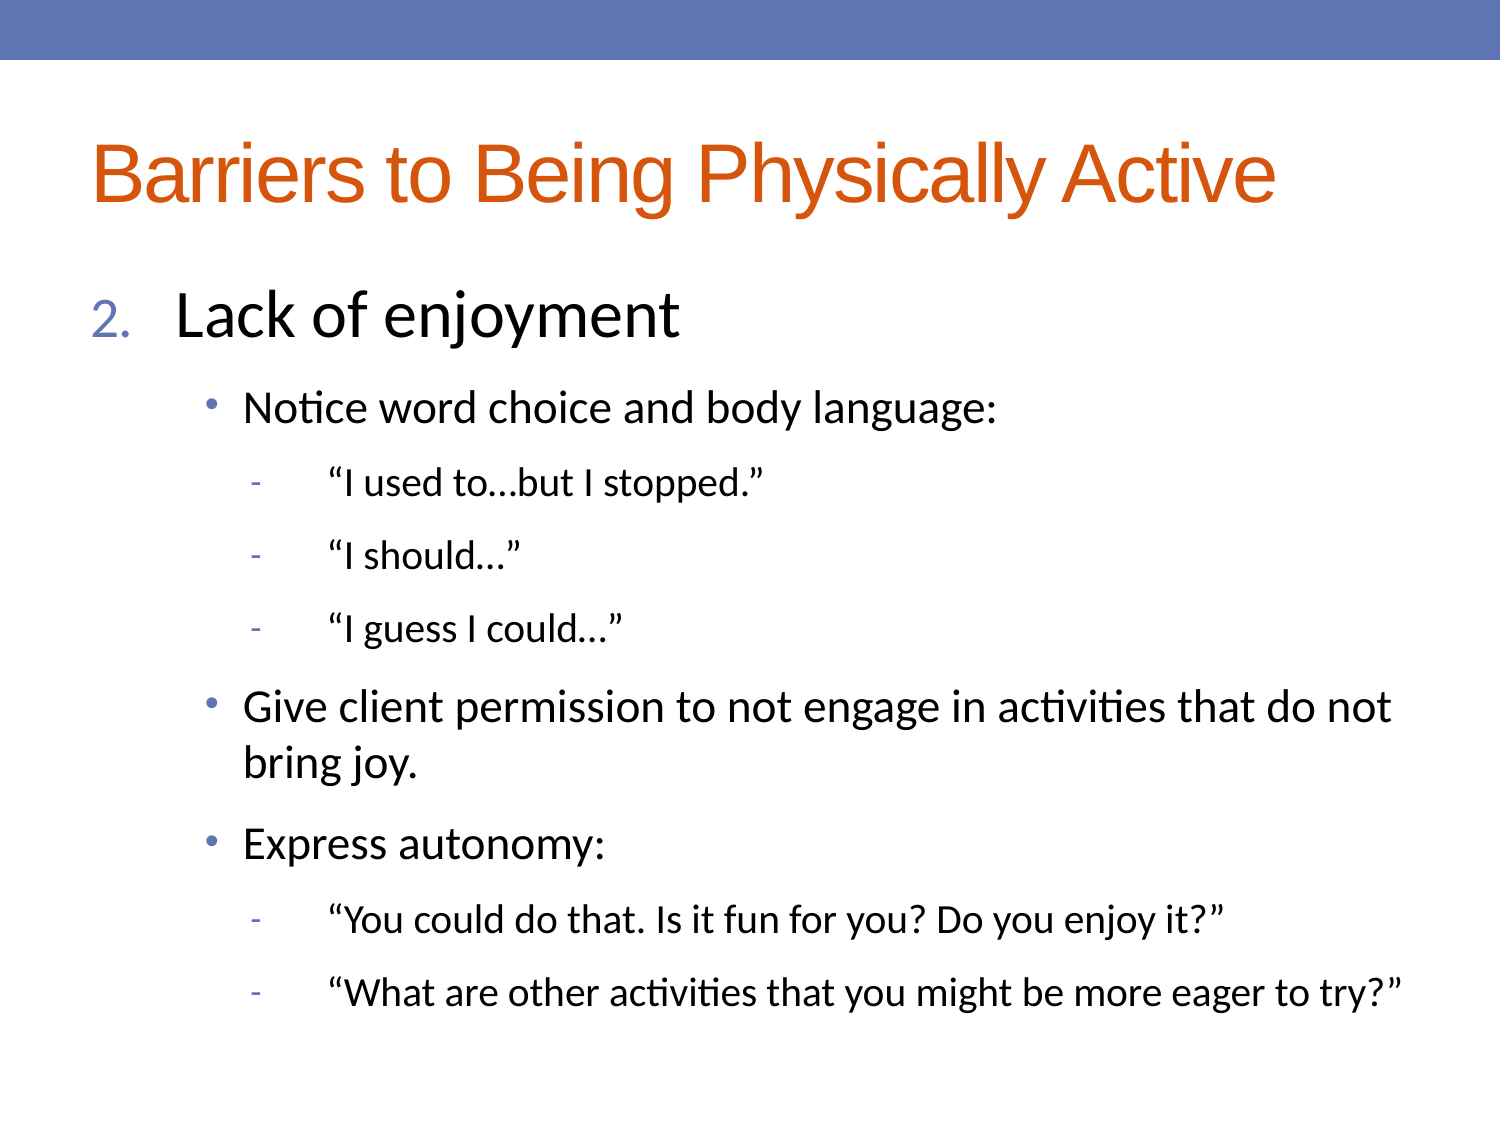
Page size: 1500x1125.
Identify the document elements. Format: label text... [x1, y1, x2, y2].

title Barriers to Being Physically Active [75, 87, 1425, 250]
list Lack of enjoyment Notice word choice and body language: “I used to…but I stopped.” “I should…” “I guess I could…” Give client permission to not engage in activities that do not bring joy. Express autonomy: “You could do that. Is it fun for you? Do you enjoy it?” “What are other activities that you might be more eager to try?” [75, 262, 1425, 1063]
